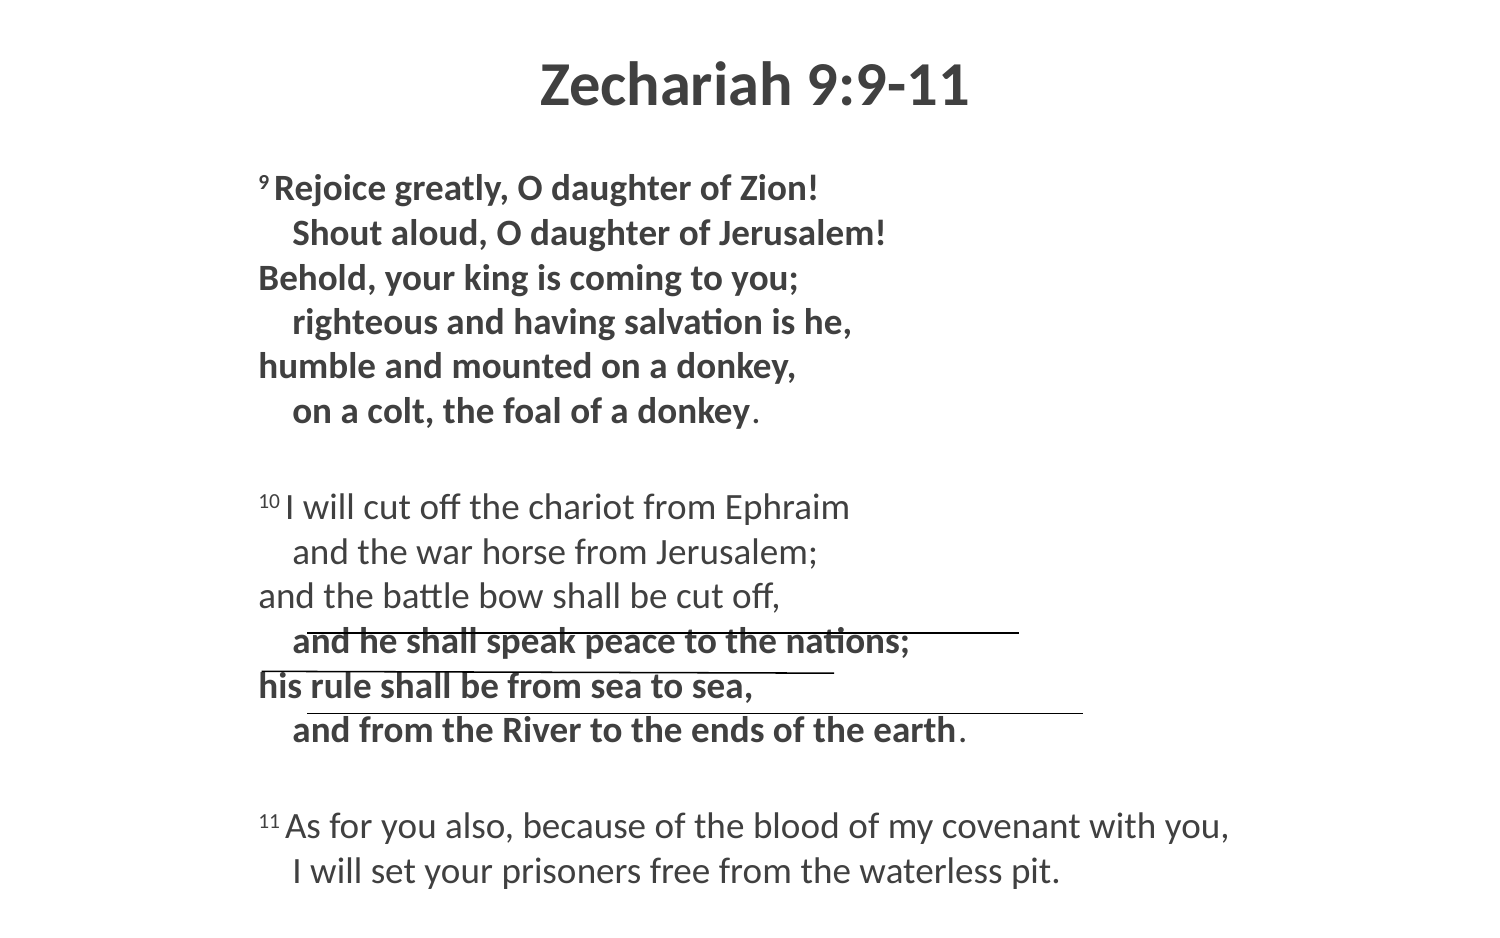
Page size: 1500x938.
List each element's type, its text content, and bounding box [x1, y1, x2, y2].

list 9 Rejoice greatly, O daughter of Zion! Shout aloud, O daughter of Jerusalem! Behold, your king is coming to you; righteous and having salvation is he, humble and mounted on a donkey, on a colt, the foal of a donkey. 10 I will cut off the chariot from Ephraim and the war horse from Jerusalem; and the battle bow shall be cut off, and he shall speak peace to the nations; his rule shall be from sea to sea, and from the River to the ends of the earth. 11 As for you also, because of the blood of my covenant with you, I will set your prisoners free from the waterless pit. [243, 156, 1266, 918]
title Zechariah 9:9-11 [36, 38, 1475, 122]
